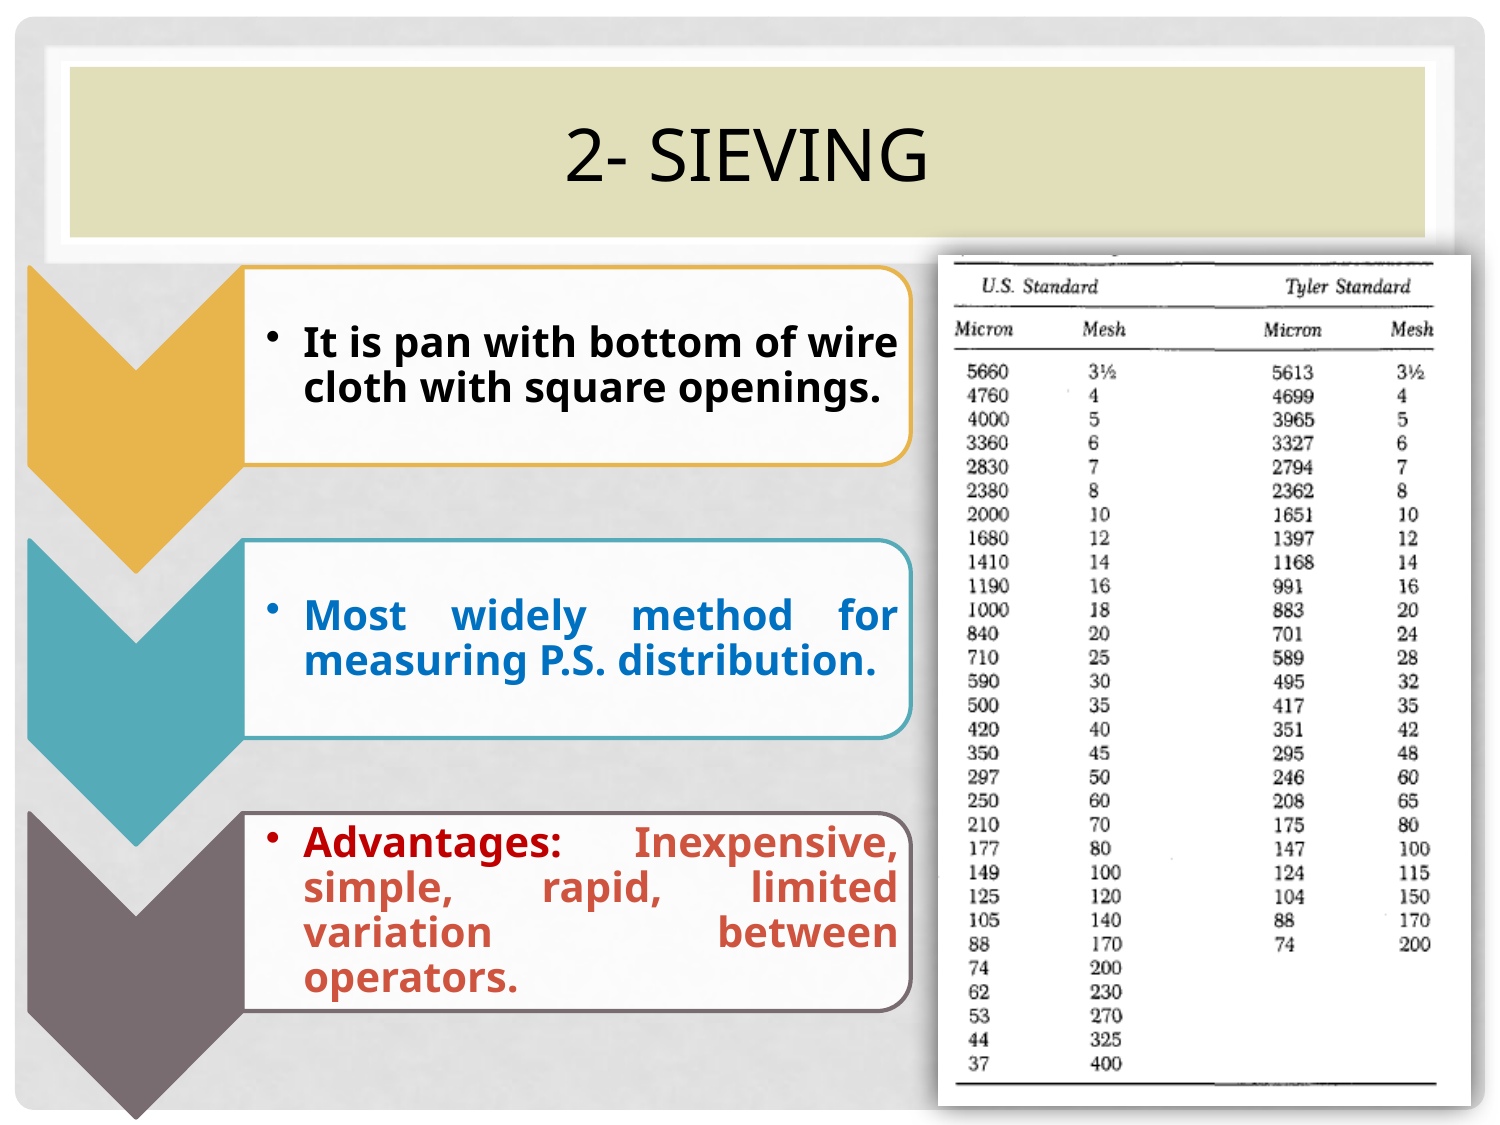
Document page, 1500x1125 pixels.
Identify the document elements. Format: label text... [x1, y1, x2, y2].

picture [938, 255, 1471, 1107]
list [29, 266, 911, 1118]
title 2- Sieving [69, 66, 1425, 238]
